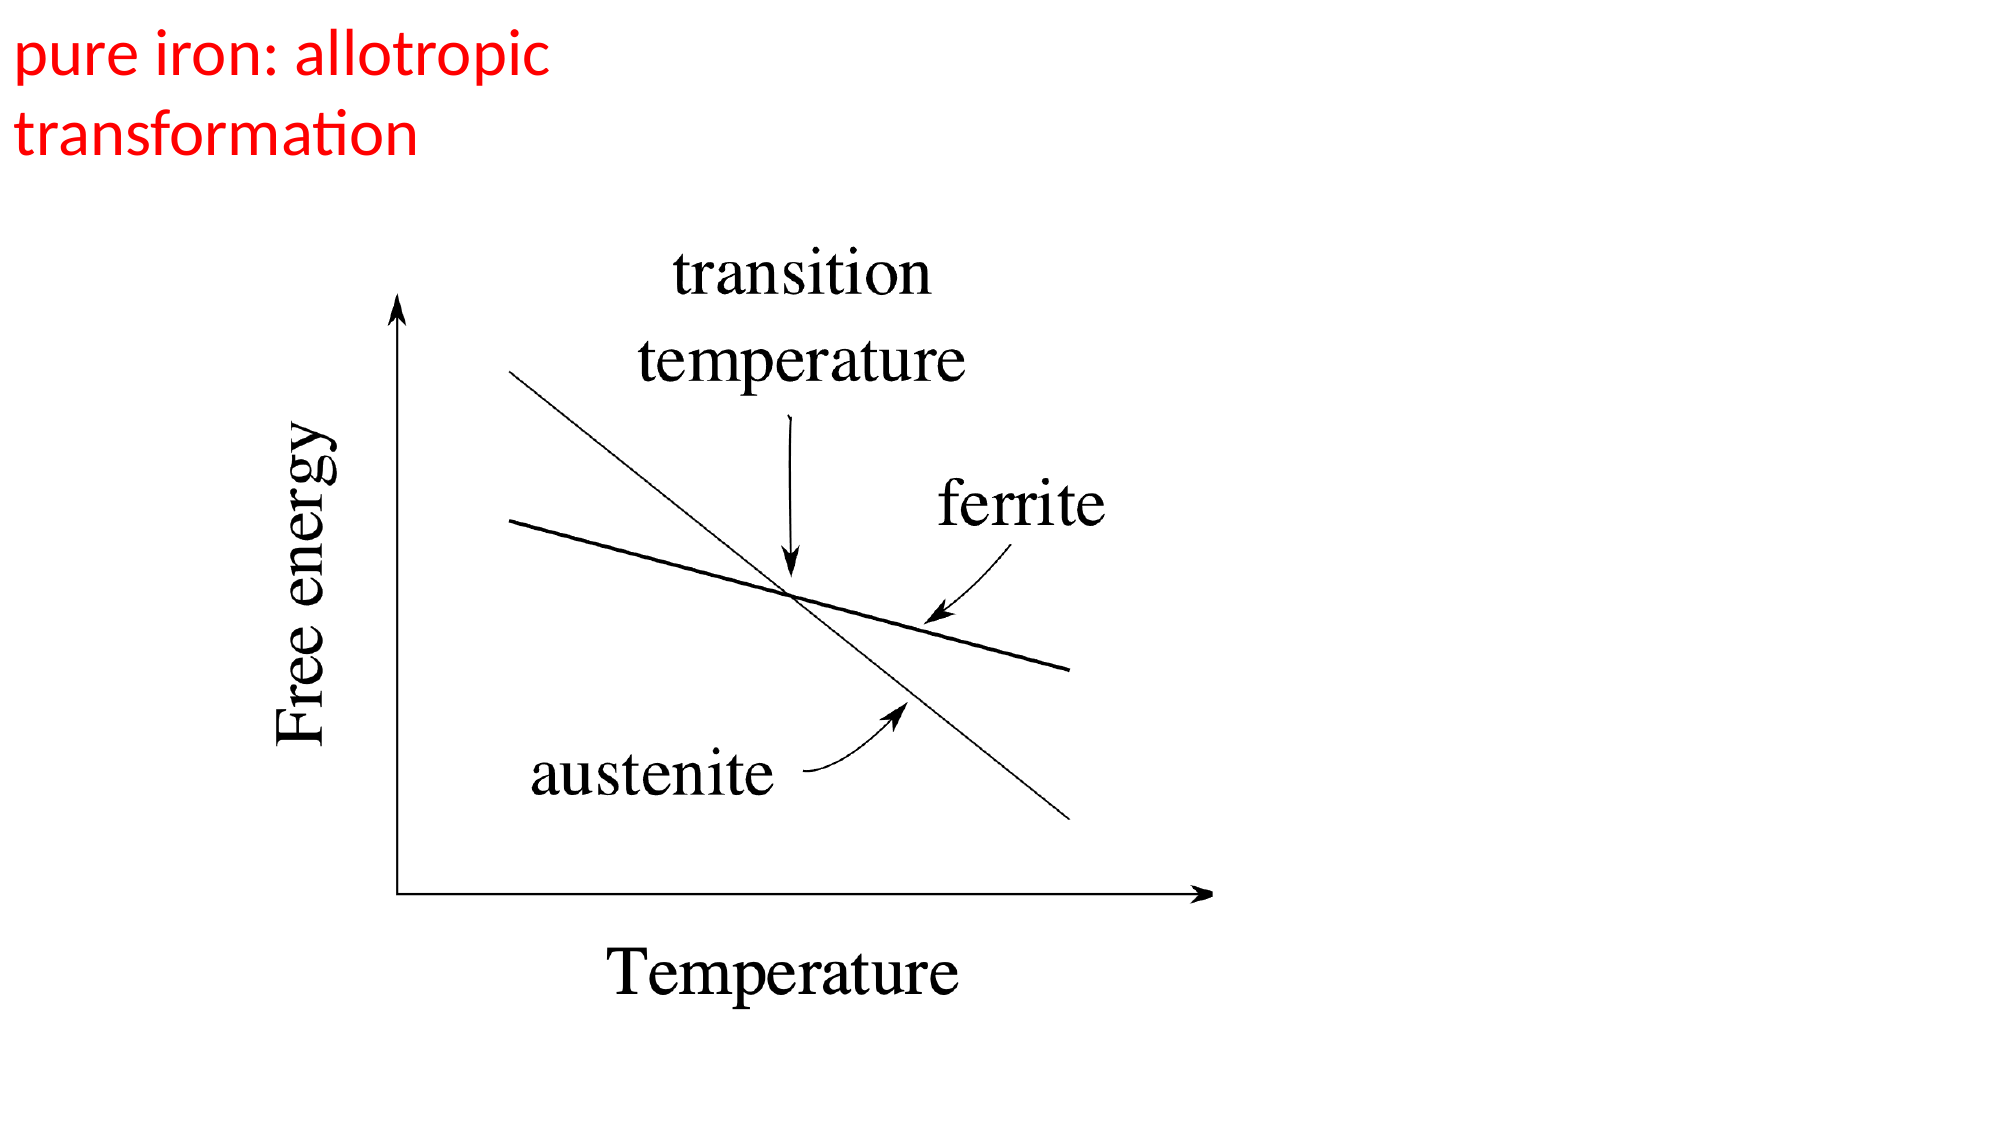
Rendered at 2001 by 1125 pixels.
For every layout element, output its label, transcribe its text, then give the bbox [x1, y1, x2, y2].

text_box pure iron: allotropic transformation [0, 1, 637, 176]
picture [243, 243, 1213, 1048]
